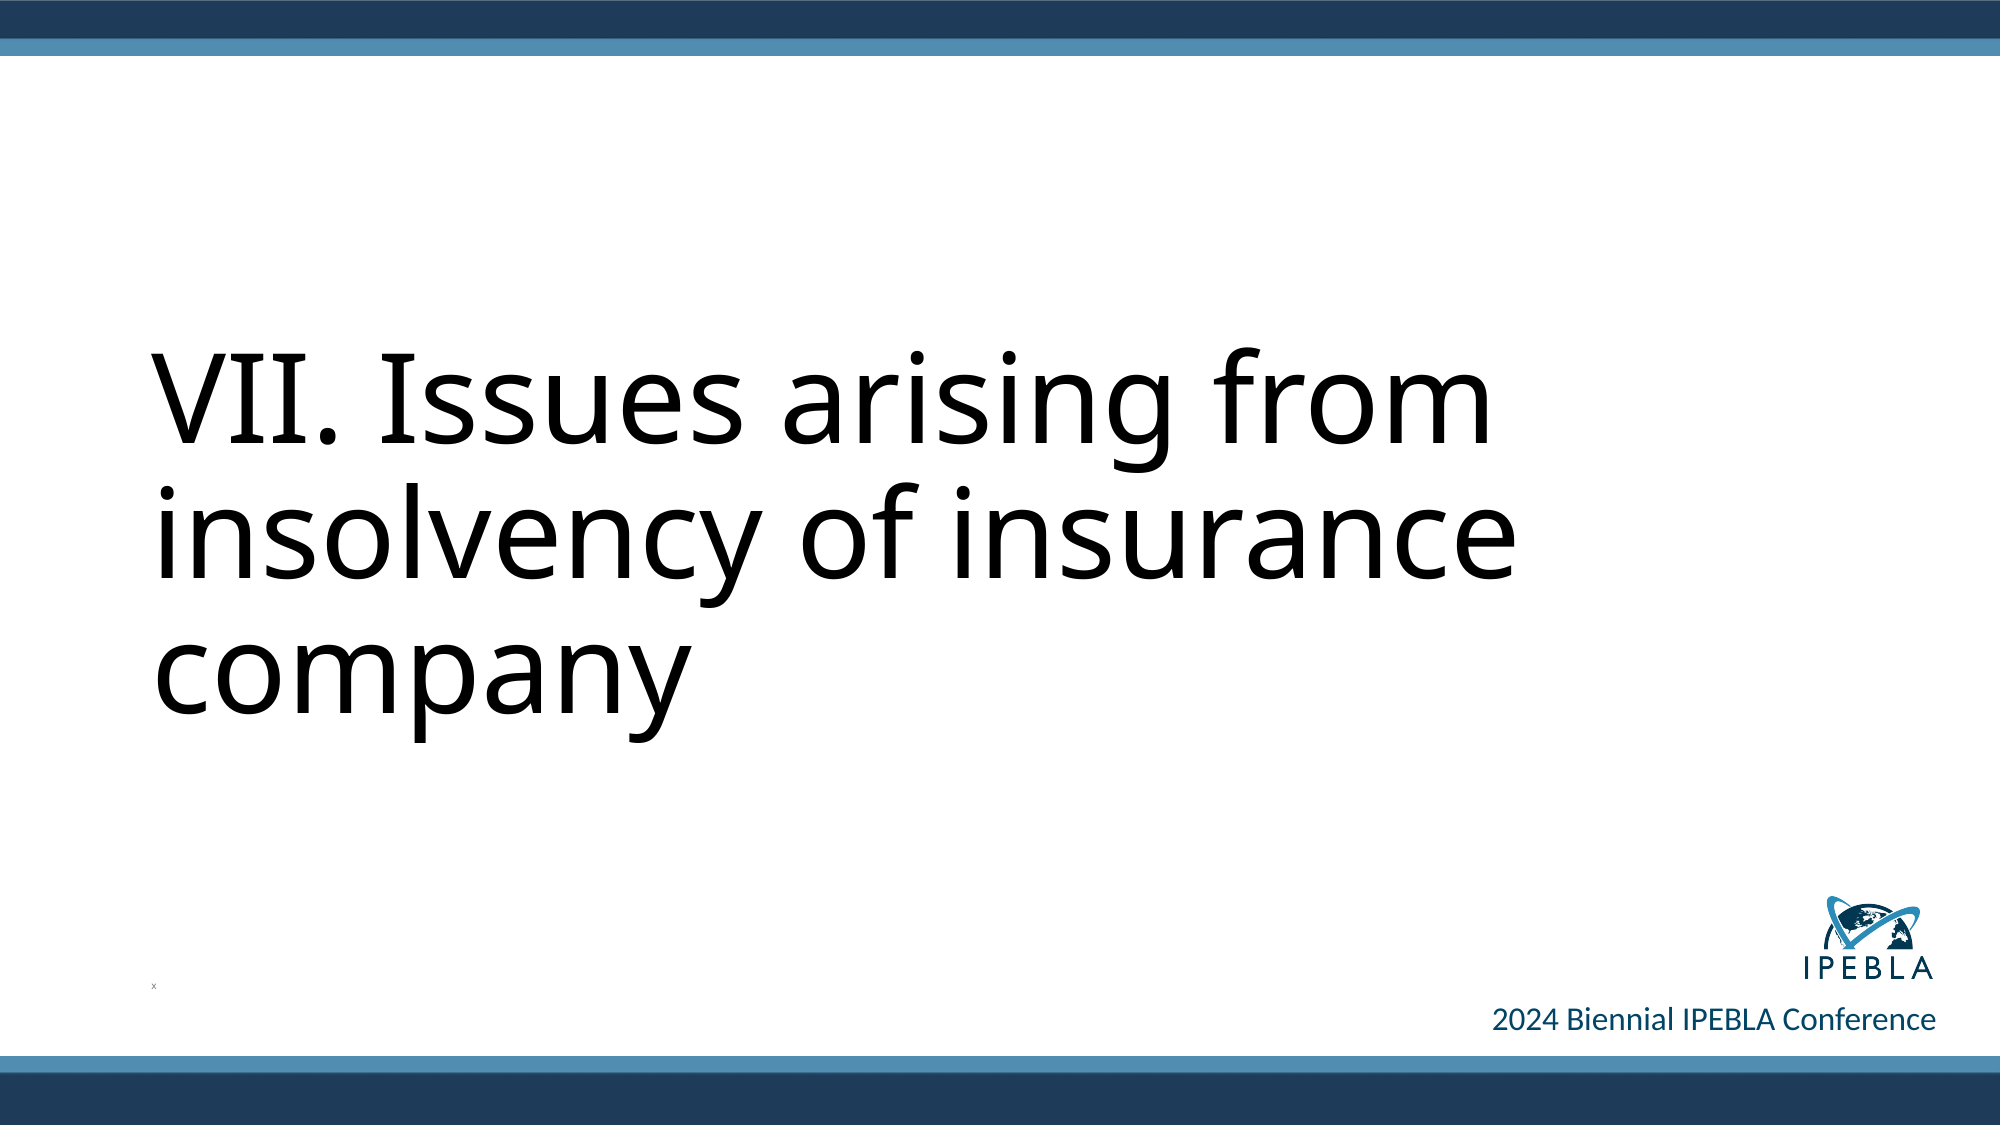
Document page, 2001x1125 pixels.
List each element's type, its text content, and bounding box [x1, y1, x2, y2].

picture [0, 1055, 2000, 1125]
picture [1915, 973, 1929, 979]
title VII. Issues arising from insolvency of insurance company [136, 280, 1862, 749]
picture [1823, 960, 1830, 966]
picture [1804, 896, 1933, 979]
picture [0, 0, 2000, 57]
text_box 2024 Biennial IPEBLA Conference [1477, 989, 2000, 1045]
list x [136, 973, 318, 999]
